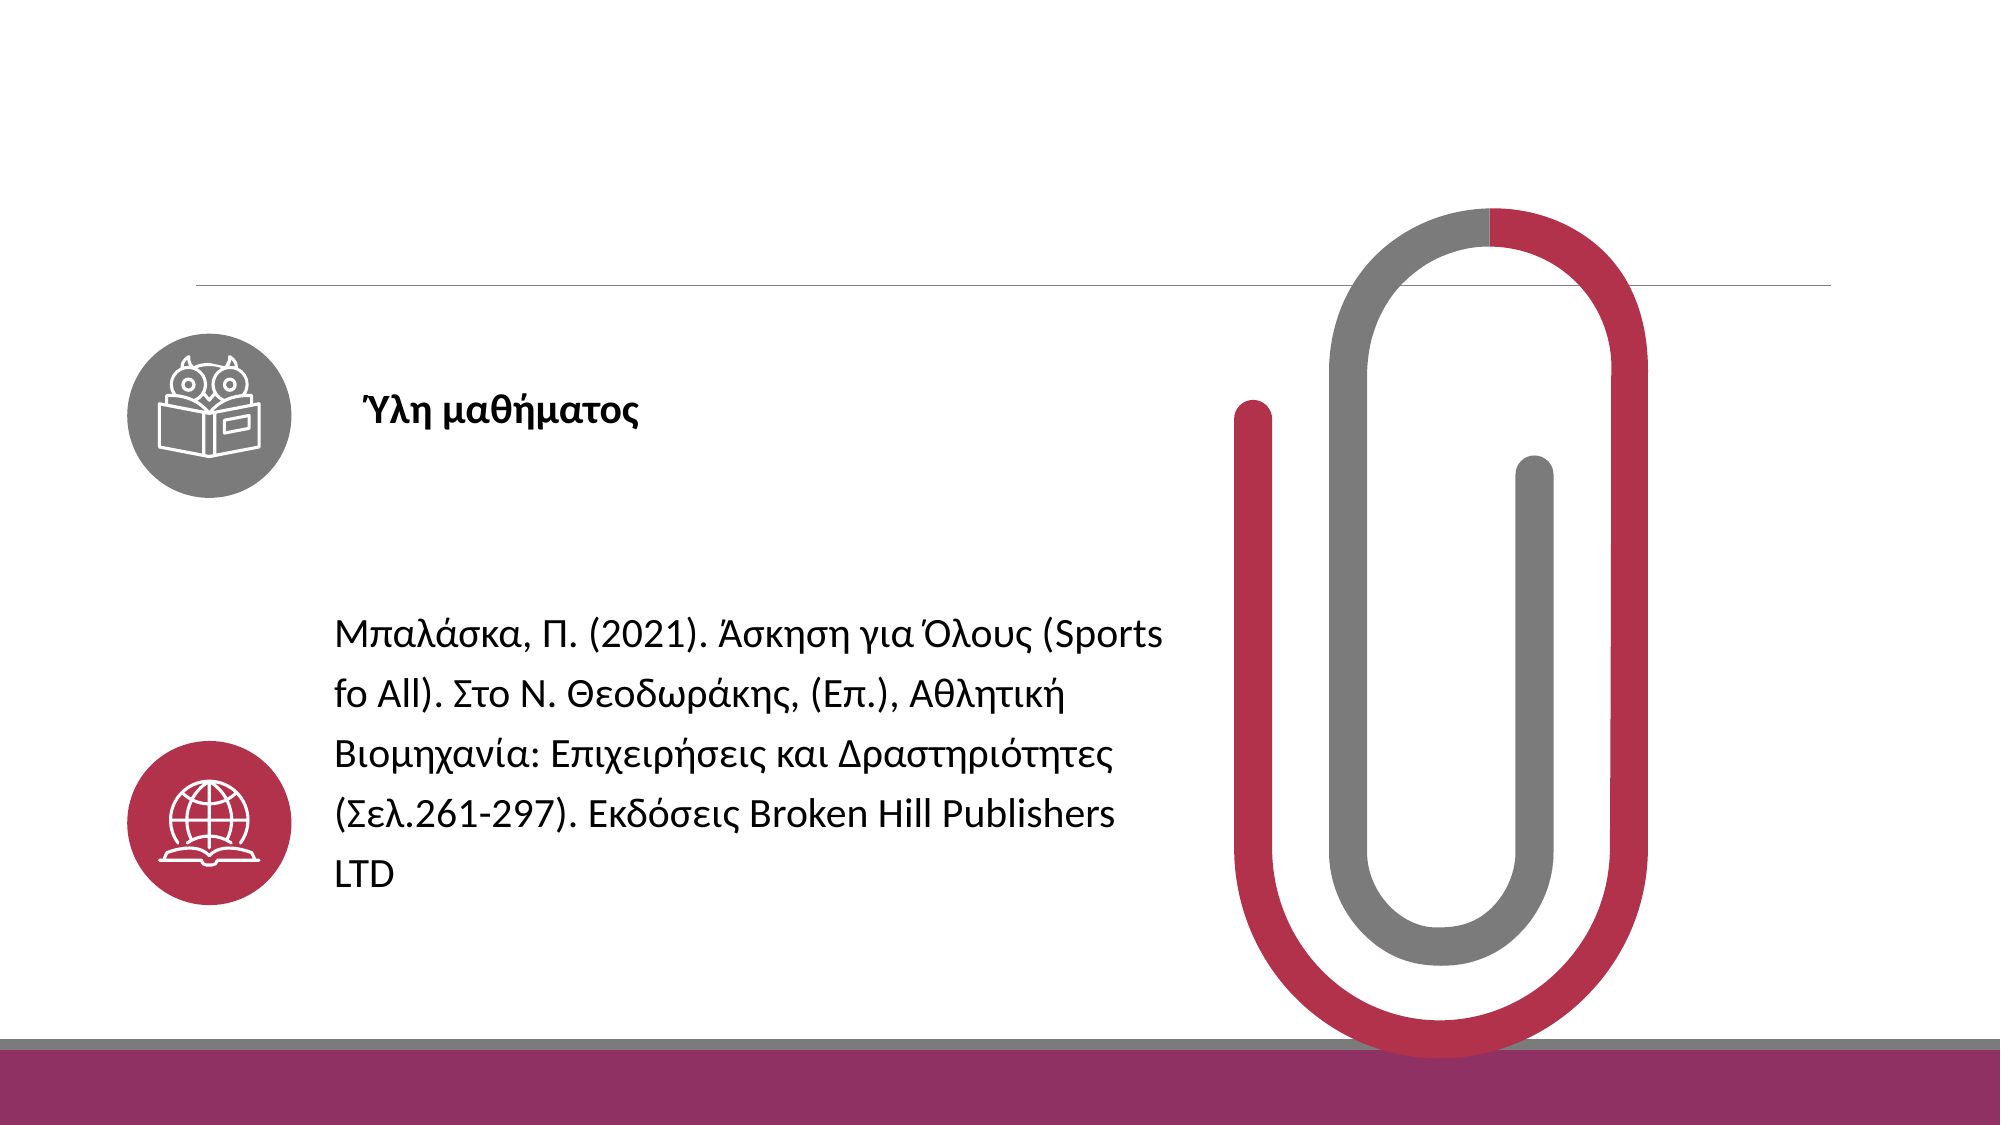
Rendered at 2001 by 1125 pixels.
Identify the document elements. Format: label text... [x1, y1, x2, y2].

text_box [1233, 207, 1649, 1059]
text_box [127, 740, 292, 906]
text_box Μπαλάσκα, Π. (2021). Άσκηση για Όλους (Sports fo All). Στο Ν. Θεοδωράκης, (Επ.), Αθλητική Βιομηχανία: Επιχειρήσεις και Δραστηριότητες (Σελ.261-297). Εκδόσεις Broken Hill Publishers LTD [326, 592, 1176, 900]
text_box [157, 846, 261, 867]
text_box [169, 779, 250, 850]
text_box [157, 355, 261, 459]
text_box [127, 333, 292, 498]
text_box Ύλη μαθήματος [353, 374, 664, 439]
